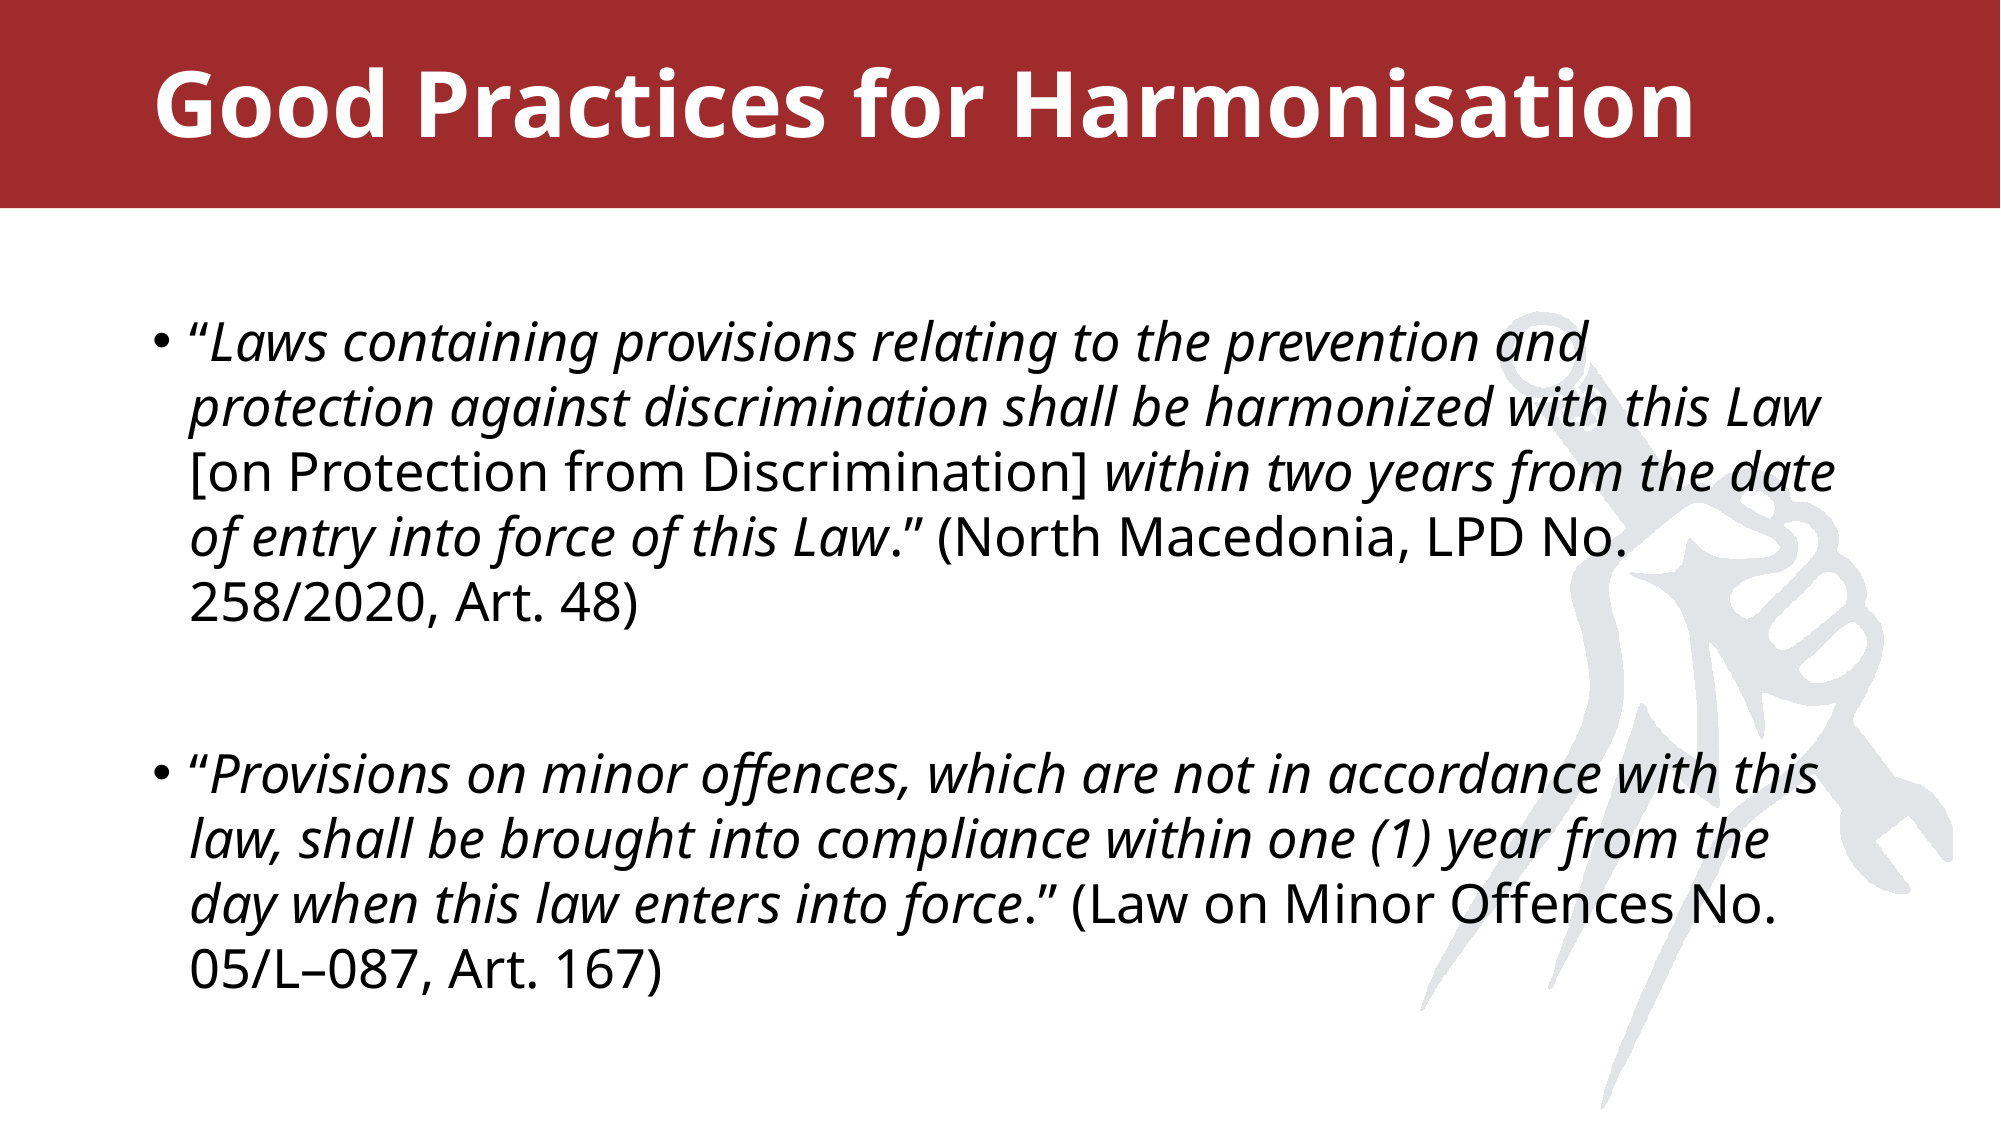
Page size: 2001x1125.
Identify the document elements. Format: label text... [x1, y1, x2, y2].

title Good Practices for Harmonisation [137, 22, 1863, 194]
list “Laws containing provisions relating to the prevention and protection against discrimination shall be harmonized with this Law [on Protection from Discrimination] within two years from the date of entry into force of this Law.” (North Macedonia, LPD No. 258/2020, Art. 48) “Provisions on minor offences, which are not in accordance with this law, shall be brought into compliance within one (1) year from the day when this law enters into force.” (Law on Minor Offences Nо. 05/L–087, Art. 167) [137, 299, 1863, 1014]
